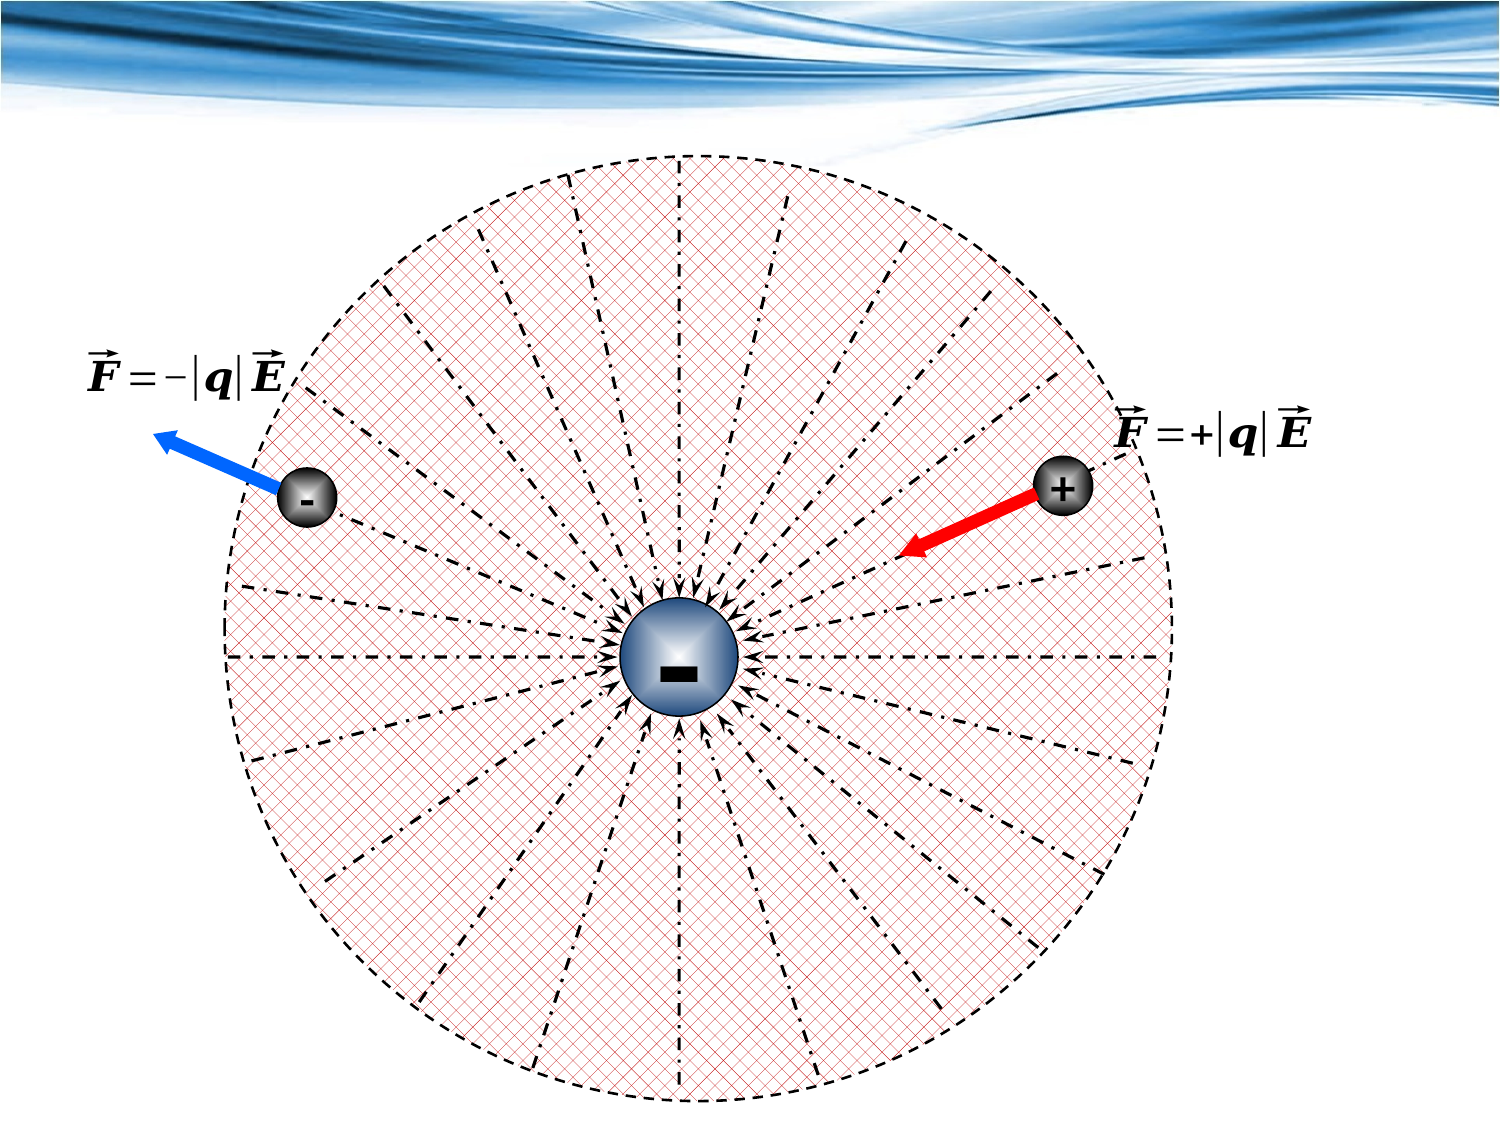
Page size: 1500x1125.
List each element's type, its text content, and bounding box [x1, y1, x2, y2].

text_box [672, 718, 686, 740]
text_box [599, 680, 621, 698]
picture [0, 0, 1500, 167]
text_box [598, 635, 621, 648]
text_box - [620, 597, 739, 717]
text_box [630, 585, 644, 608]
text_box [222, 174, 1175, 1104]
text_box [716, 713, 735, 734]
text_box [615, 695, 633, 716]
text_box [604, 606, 625, 624]
text_box [898, 487, 1040, 558]
text_box [730, 699, 751, 718]
text_box [153, 430, 282, 496]
text_box [691, 576, 704, 598]
text_box [738, 685, 760, 701]
text_box [651, 578, 665, 601]
text_box + [1033, 456, 1093, 516]
text_box [742, 650, 764, 664]
text_box [596, 665, 618, 678]
text_box [742, 667, 765, 680]
text_box [700, 720, 713, 743]
text_box [638, 713, 652, 736]
text_box [596, 650, 618, 664]
text_box [742, 630, 765, 643]
text_box [614, 596, 633, 617]
text_box [672, 577, 686, 598]
text_box [719, 590, 738, 610]
text_box [705, 586, 721, 608]
text_box [735, 617, 758, 632]
text_box - [277, 467, 337, 528]
text_box [601, 619, 623, 634]
text_box [726, 604, 747, 622]
